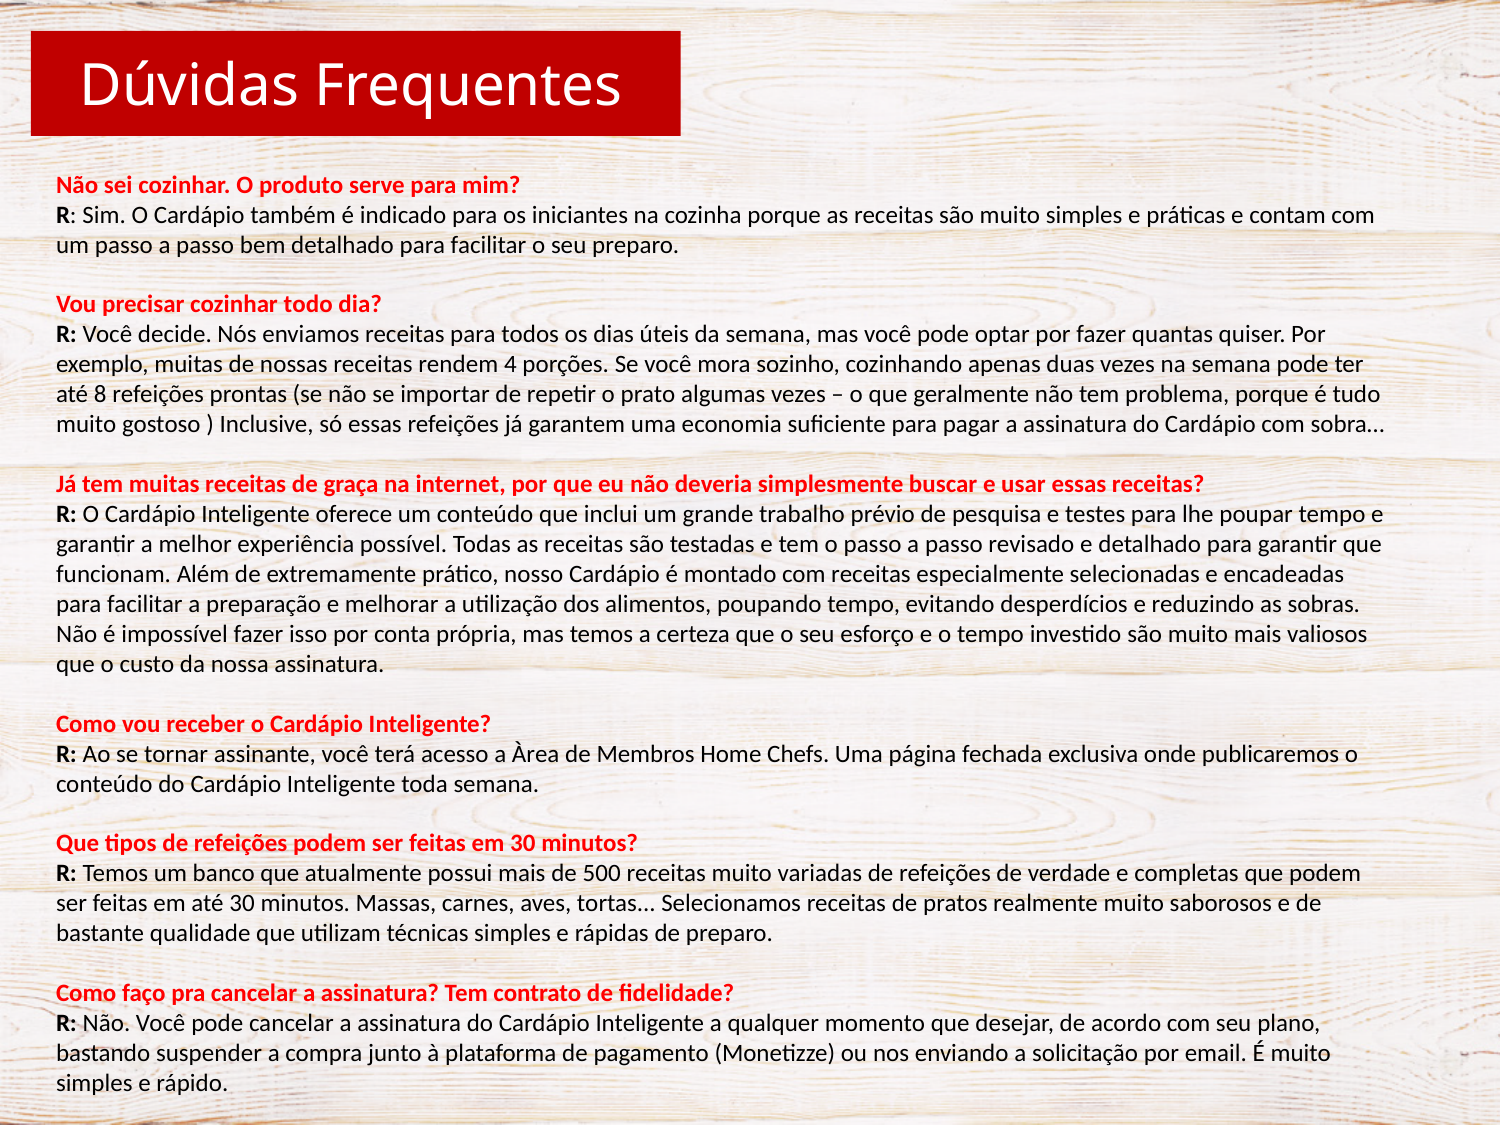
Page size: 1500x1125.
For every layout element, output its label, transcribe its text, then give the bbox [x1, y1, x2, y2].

text_box Dúvidas Frequentes [64, 39, 857, 125]
picture [0, 0, 1500, 1125]
text_box Não sei cozinhar. O produto serve para mim? R: Sim. O Cardápio também é indicado para os iniciantes na cozinha porque as receitas são muito simples e práticas e contam com um passo a passo bem detalhado para facilitar o seu preparo. Vou precisar cozinhar todo dia? R: Você decide. Nós enviamos receitas para todos os dias úteis da semana, mas você pode optar por fazer quantas quiser. Por exemplo, muitas de nossas receitas rendem 4 porções. Se você mora sozinho, cozinhando apenas duas vezes na semana pode ter até 8 refeições prontas (se não se importar de repetir o prato algumas vezes – o que geralmente não tem problema, porque é tudo muito gostoso ) Inclusive, só essas refeições já garantem uma economia suficiente para pagar a assinatura do Cardápio com sobra… Já tem muitas receitas de graça na internet, por que eu não deveria simplesmente buscar e usar essas receitas? R: O Cardápio Inteligente oferece um conteúdo que inclui um grande trabalho prévio de pesquisa e testes para lhe poupar tempo e garantir a melhor experiência possível. Todas as receitas são testadas e tem o passo a passo revisado e detalhado para garantir que funcionam. Além de extremamente prático, nosso Cardápio é montado com receitas especialmente selecionadas e encadeadas para facilitar a preparação e melhorar a utilização dos alimentos, poupando tempo, evitando desperdícios e reduzindo as sobras. Não é impossível fazer isso por conta própria, mas temos a certeza que o seu esforço e o tempo investido são muito mais valiosos que o custo da nossa assinatura. Como vou receber o Cardápio Inteligente? R: Ao se tornar assinante, você terá acesso a Àrea de Membros Home Chefs. Uma página fechada exclusiva onde publicaremos o conteúdo do Cardápio Inteligente toda semana. Que tipos de refeições podem ser feitas em 30 minutos? R: Temos um banco que atualmente possui mais de 500 receitas muito variadas de refeições de verdade e completas que podem ser feitas em até 30 minutos. Massas, carnes, aves, tortas... Selecionamos receitas de pratos realmente muito saborosos e de bastante qualidade que utilizam técnicas simples e rápidas de preparo. Como faço pra cancelar a assinatura? Tem contrato de fidelidade? R: Não. Você pode cancelar a assinatura do Cardápio Inteligente a qualquer momento que desejar, de acordo com seu plano, bastando suspender a compra junto à plataforma de pagamento (Monetizze) ou nos enviando a solicitação por email. É muito simples e rápido. [41, 160, 1412, 1104]
text_box [29, 29, 683, 138]
